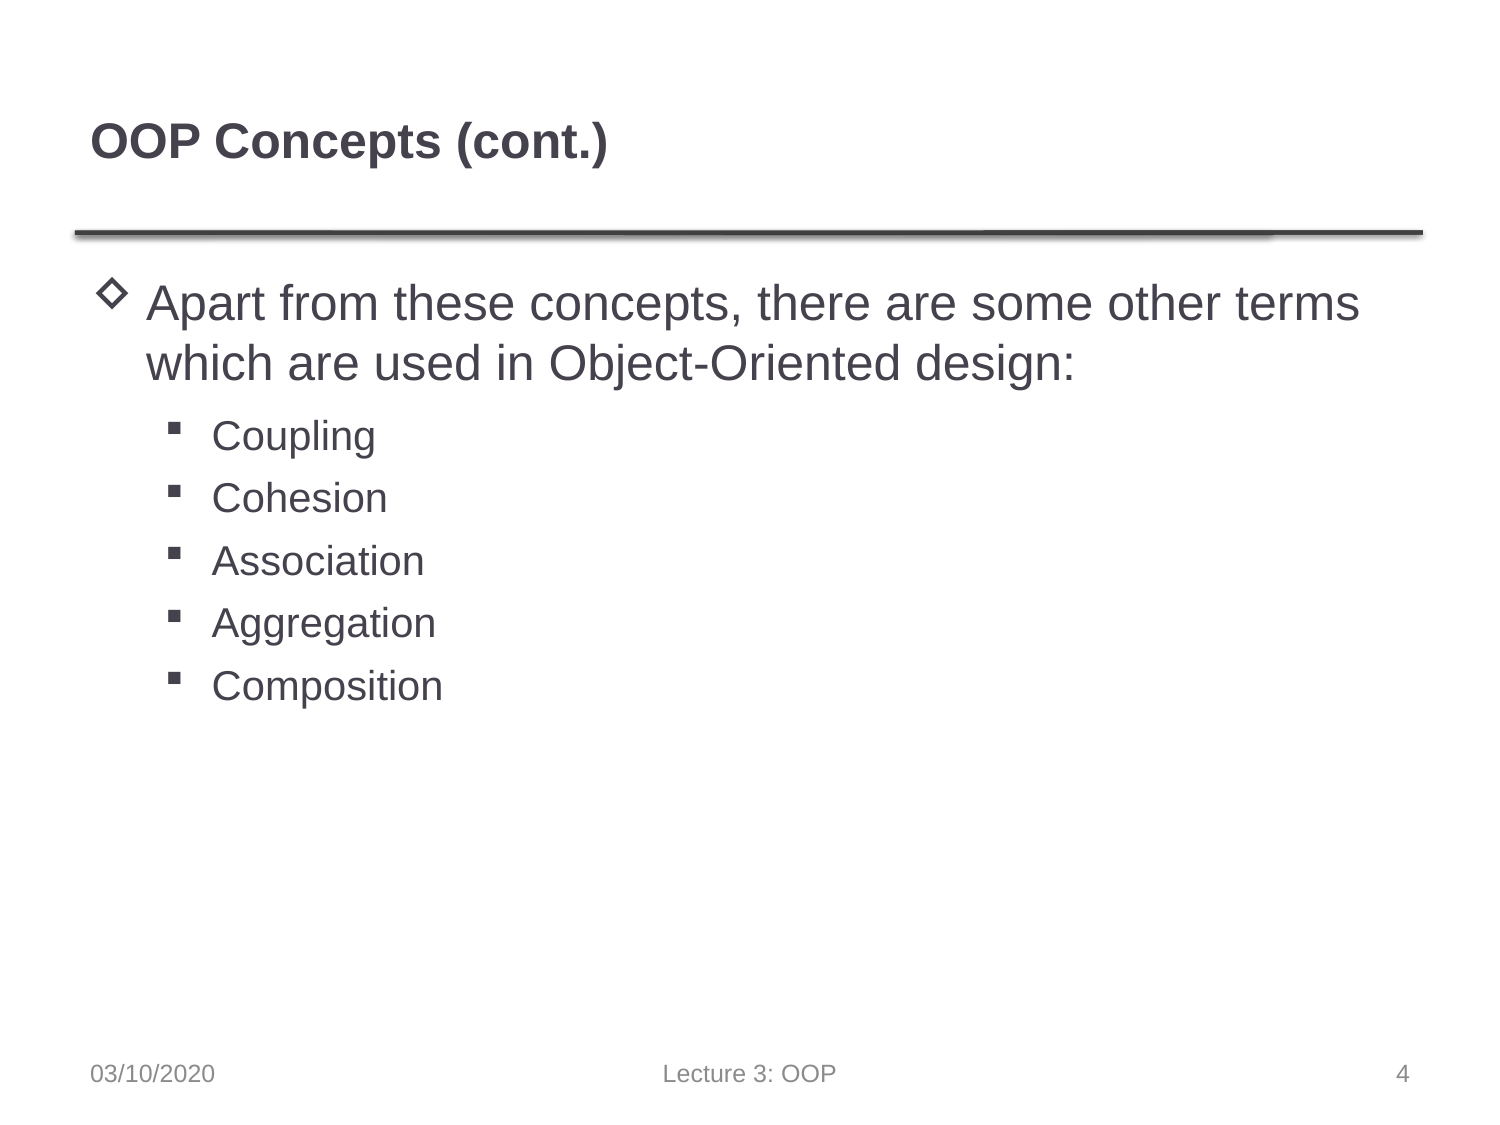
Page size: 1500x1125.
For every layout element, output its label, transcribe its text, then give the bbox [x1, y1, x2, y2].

slide_number 4 [1074, 1042, 1425, 1103]
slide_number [75, 1042, 425, 1103]
footer Lecture 3: OOP [512, 1042, 988, 1103]
list Apart from these concepts, there are some other terms which are used in Object-Oriented design: Coupling Cohesion Association Aggregation Composition [75, 262, 1425, 1005]
title OOP Concepts (cont.) [74, 44, 1272, 233]
